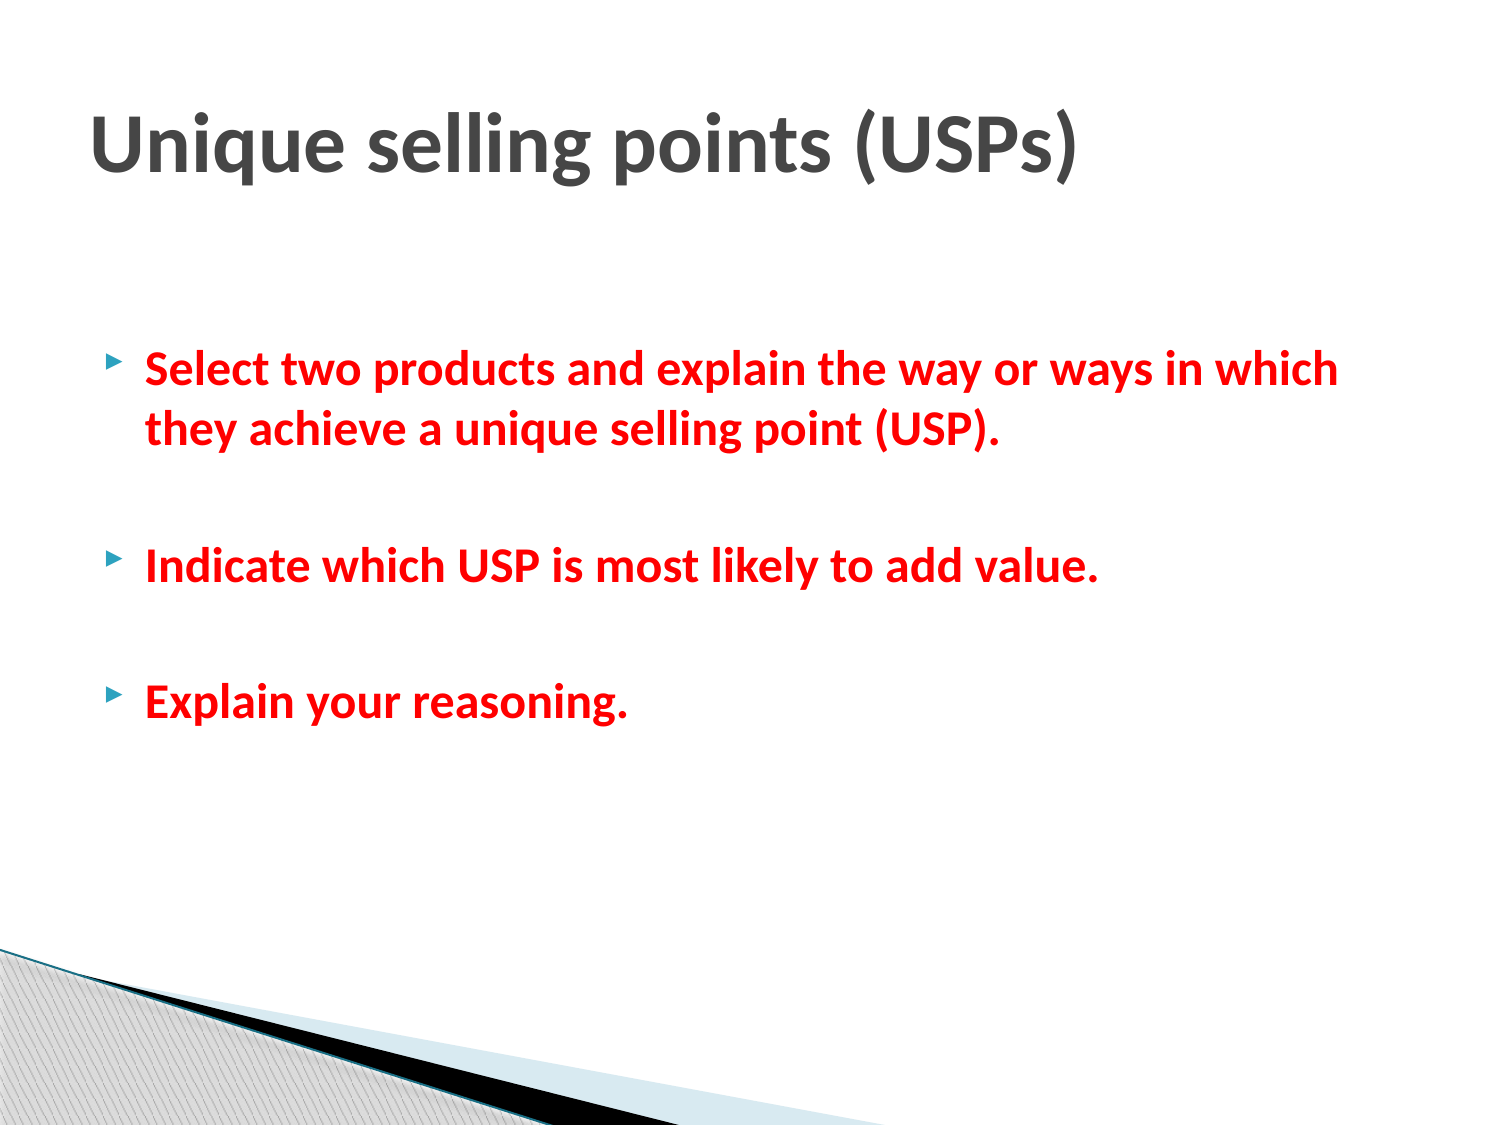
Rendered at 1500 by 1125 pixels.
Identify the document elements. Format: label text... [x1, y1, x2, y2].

list Select two products and explain the way or ways in which they achieve a unique selling point (USP). Indicate which USP is most likely to add value. Explain your reasoning. [70, 328, 1421, 1071]
title Unique selling points (USPs) [75, 45, 1425, 233]
